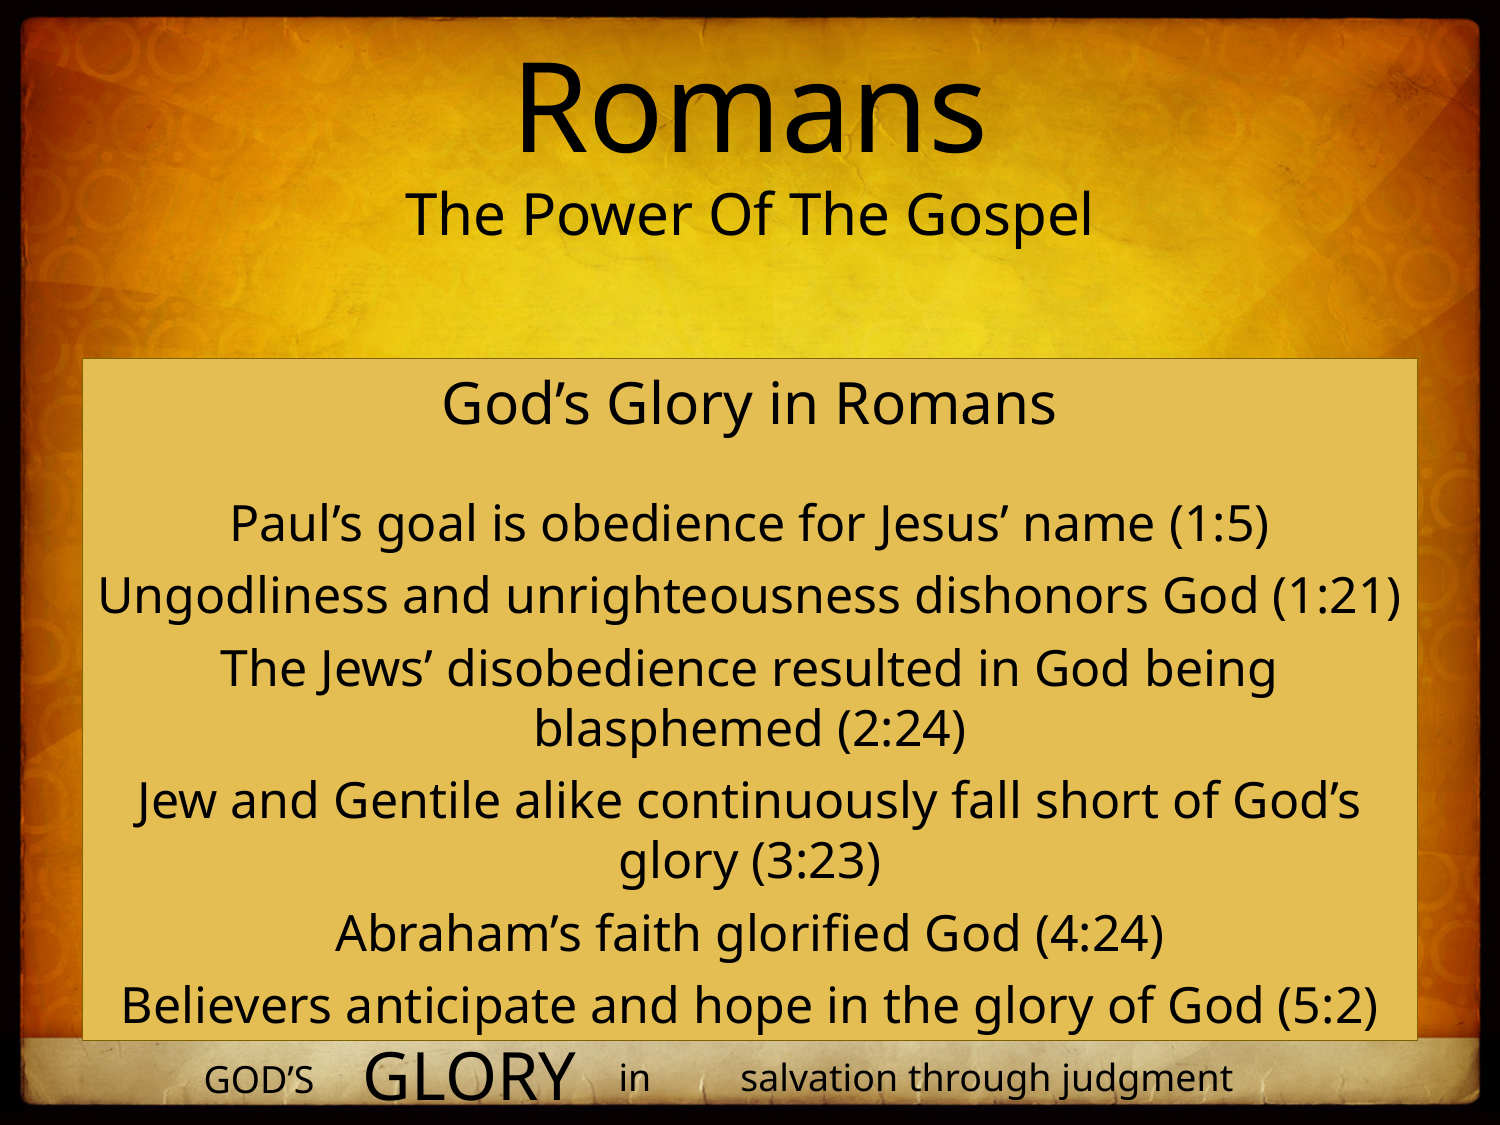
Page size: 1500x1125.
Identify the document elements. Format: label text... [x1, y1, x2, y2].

text_box in [596, 1046, 649, 1107]
text_box Romans The Power Of The Gospel [24, 19, 1476, 255]
text_box God’s [175, 1048, 321, 1109]
text_box glory [321, 1041, 618, 1121]
text_box God’s Glory in Romans Paul’s goal is obedience for Jesus’ name (1:5) Ungodliness and unrighteousness dishonors God (1:21) The Jews’ disobedience resulted in God being blasphemed (2:24) Jew and Gentile alike continuously fall short of God’s glory (3:23) Abraham’s faith glorified God (4:24) Believers anticipate and hope in the glory of God (5:2) [82, 358, 1418, 1041]
text_box salvation through judgment [649, 1046, 1325, 1107]
picture [0, 0, 1500, 1125]
